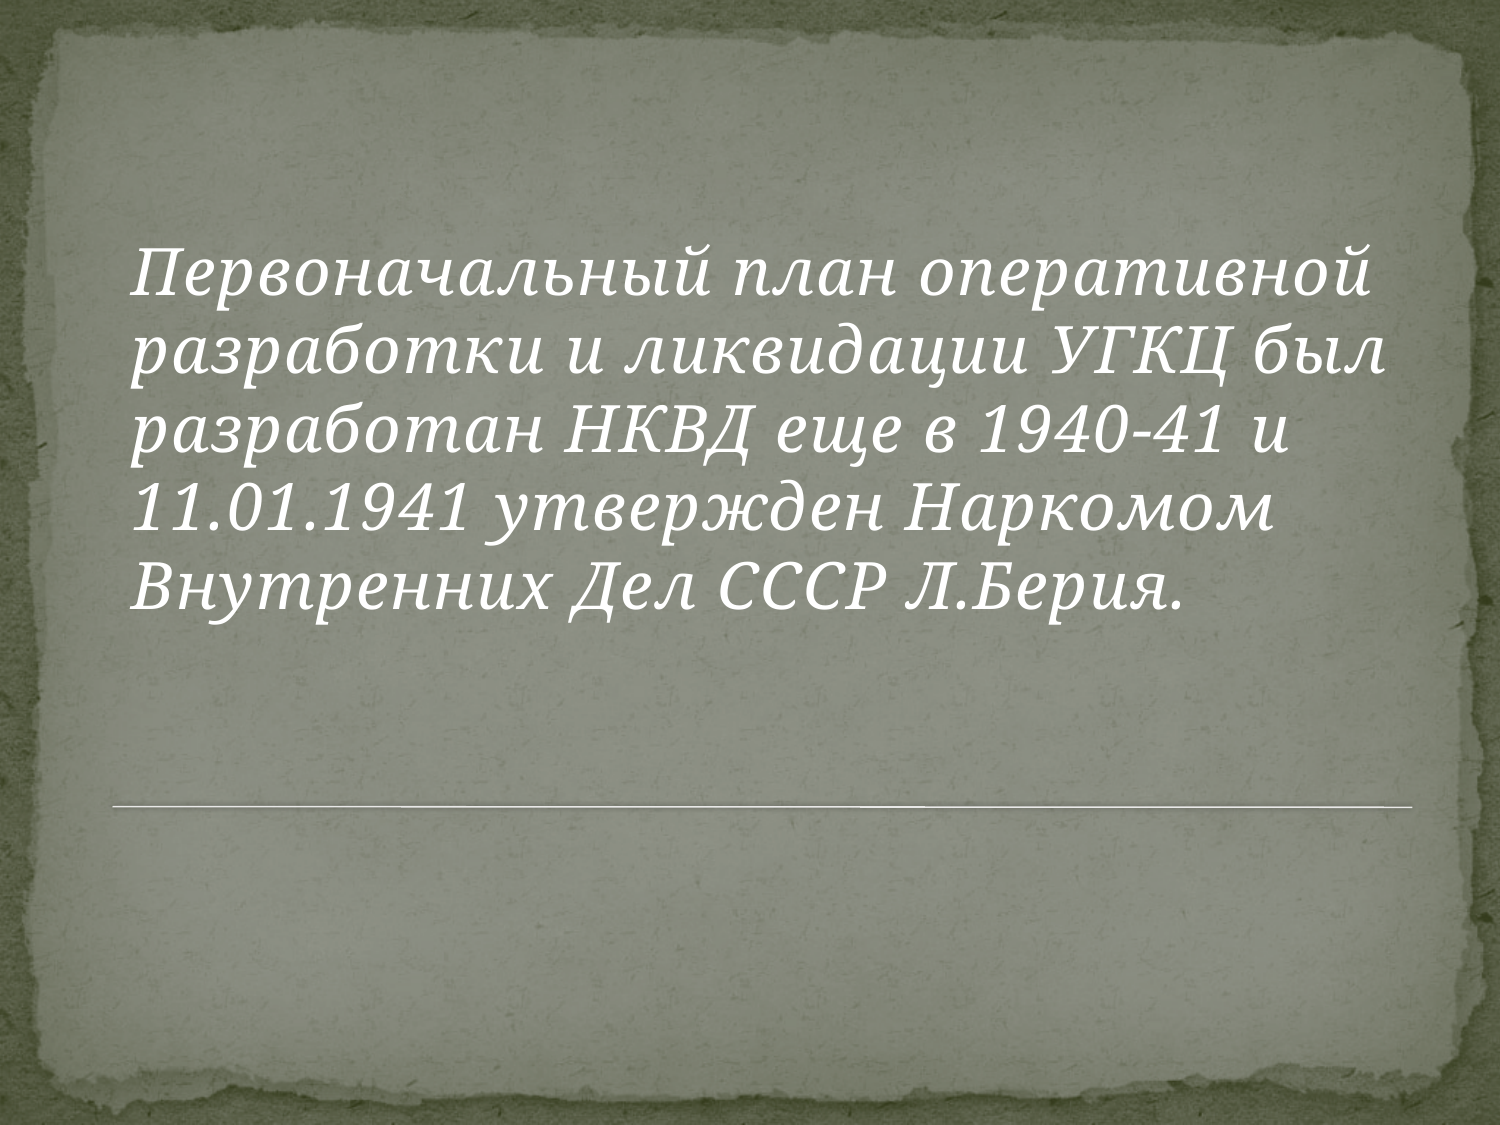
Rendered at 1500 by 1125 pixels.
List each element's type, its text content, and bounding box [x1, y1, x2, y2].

list Первоначальный план оперативной разработки и ликвидации УГКЦ был разработан НКВД еще в 1940-41 и 11.01.1941 утвержден Наркомом Внутренних Дел СССР Л.Берия. [117, 222, 1418, 645]
